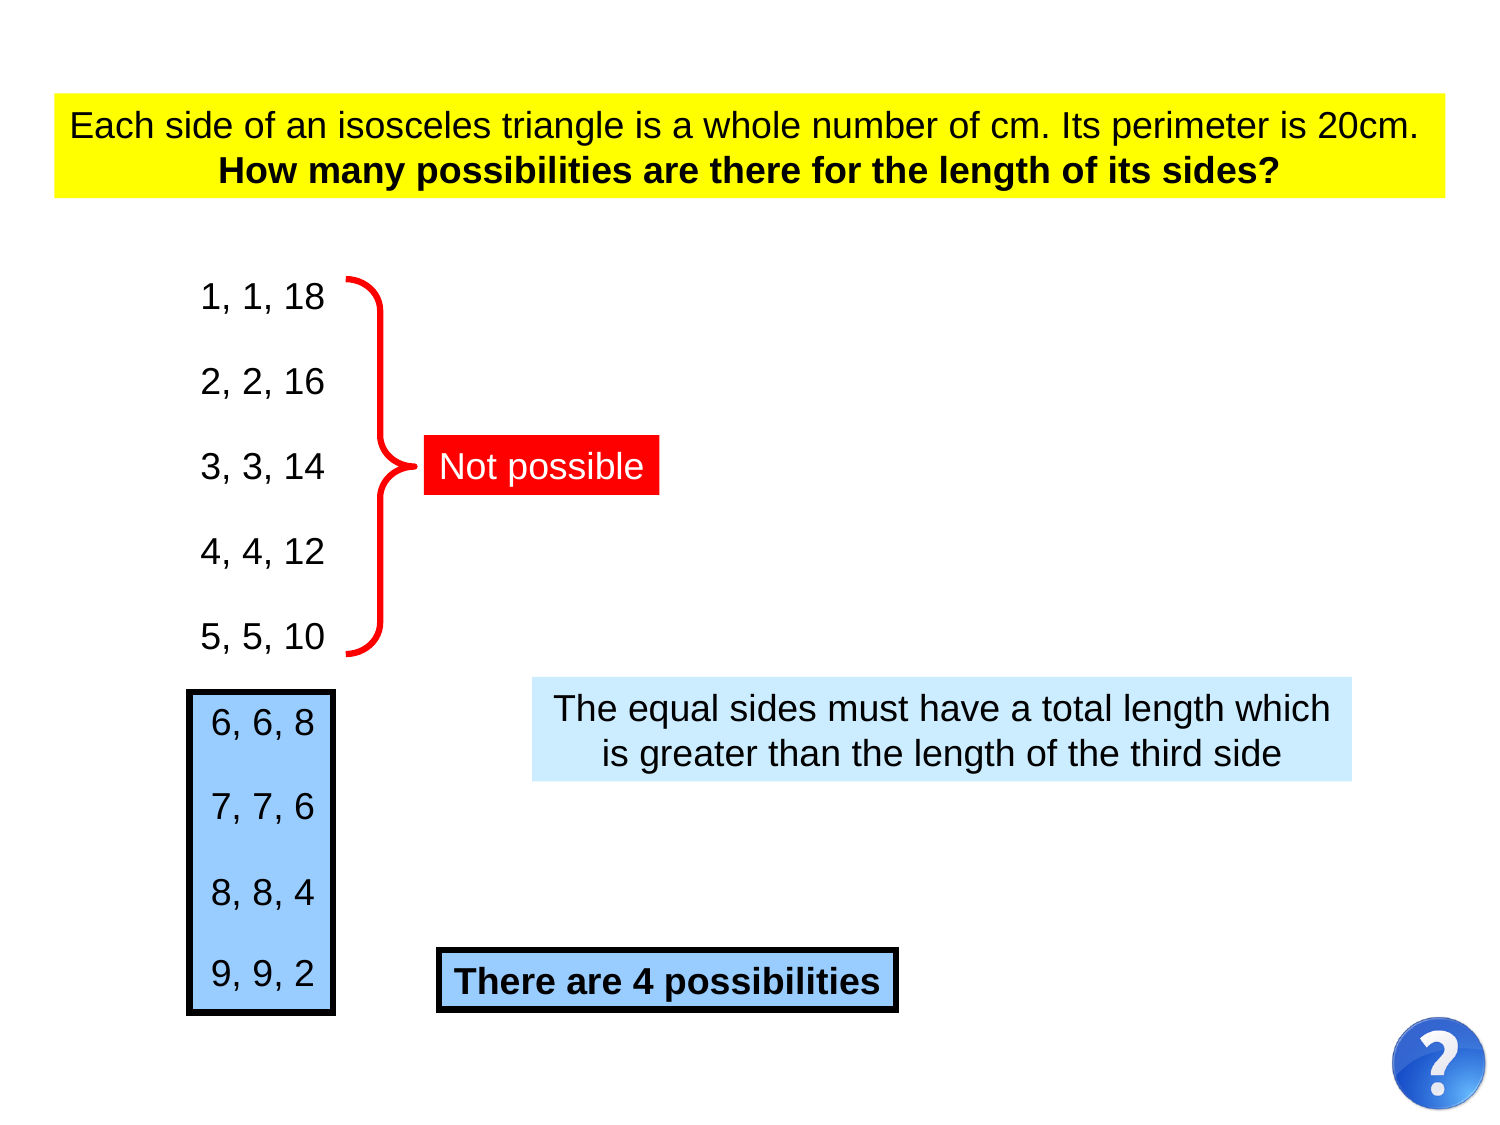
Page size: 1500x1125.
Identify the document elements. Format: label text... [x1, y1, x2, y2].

text_box Not possible [423, 435, 660, 495]
text_box 3, 3, 14 [185, 434, 341, 495]
text_box 4, 4, 12 [185, 519, 341, 580]
text_box 5, 5, 10 [185, 604, 341, 665]
text_box 9, 9, 2 [196, 941, 330, 1002]
text_box 8, 8, 4 [196, 860, 330, 921]
text_box There are 4 possibilities [439, 949, 897, 1010]
text_box The equal sides must have a total length which is greater than the length of the third side [532, 676, 1352, 782]
text_box [345, 279, 415, 655]
text_box [189, 691, 334, 1013]
text_box 2, 2, 16 [185, 349, 341, 410]
picture [1390, 1015, 1489, 1114]
text_box Each side of an isosceles triangle is a whole number of cm. Its perimeter is 20cm. How many possibilities are there for the length of its sides? [54, 93, 1446, 199]
text_box 7, 7, 6 [196, 775, 330, 835]
text_box 1, 1, 18 [185, 264, 341, 324]
text_box 6, 6, 8 [196, 690, 330, 750]
